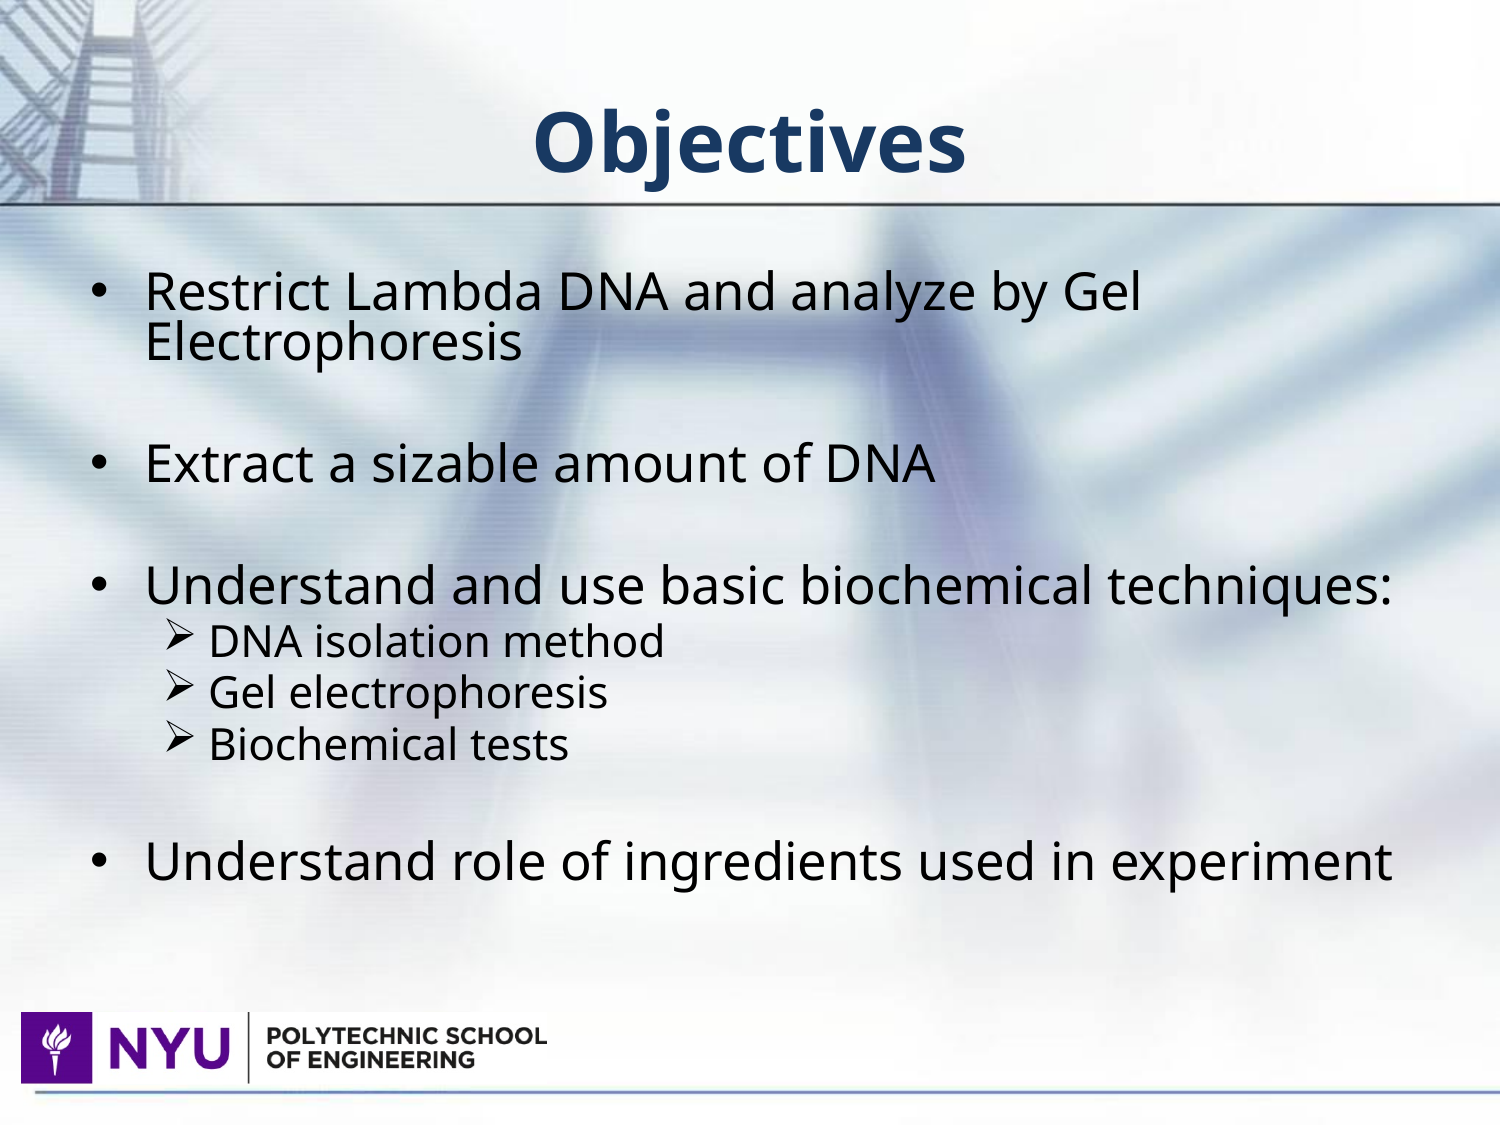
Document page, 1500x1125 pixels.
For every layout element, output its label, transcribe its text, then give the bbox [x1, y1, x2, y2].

list Restrict Lambda DNA and analyze by Gel Electrophoresis Extract a sizable amount of DNA Understand and use basic biochemical techniques: DNA isolation method Gel electrophoresis Biochemical tests Understand role of ingredients used in experiment [74, 262, 1426, 1006]
title Objectives [74, 44, 1426, 233]
picture [0, 0, 1500, 1125]
